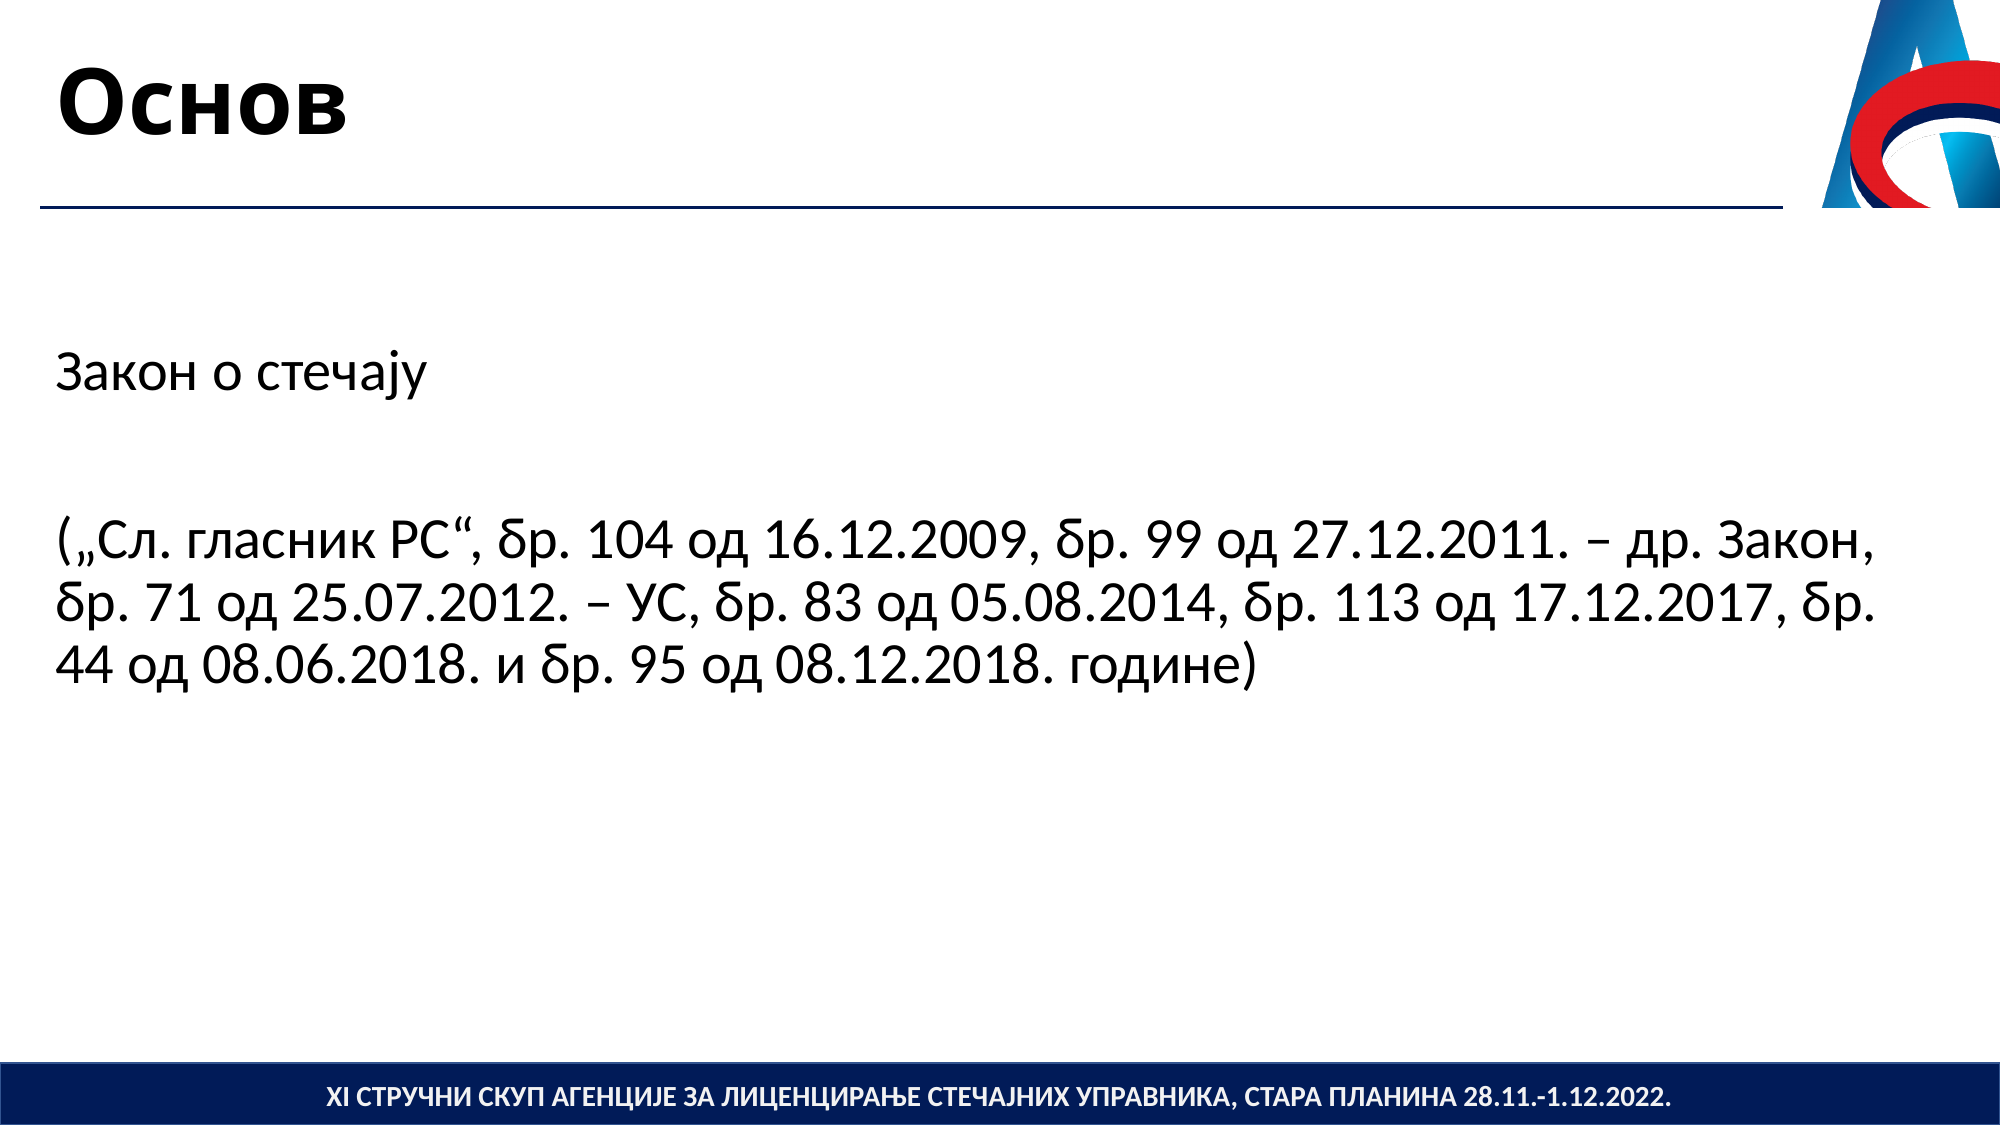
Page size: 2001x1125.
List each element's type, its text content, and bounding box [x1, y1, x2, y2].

list Закон о стечају („Сл. гласник РС“, бр. 104 од 16.12.2009, бр. 99 од 27.12.2011. – др. Закон, бр. 71 од 25.07.2012. – УС, бр. 83 од 05.08.2014, бр. 113 од 17.12.2017, бр. 44 од 08.06.2018. и бр. 95 од 08.12.2018. године) [40, 241, 1962, 1028]
picture [1631, 0, 2000, 208]
title Основ [40, 26, 1631, 184]
text_box [0, 1062, 2000, 1125]
text_box XI СТРУЧНИ СКУП АГЕНЦИЈЕ ЗА ЛИЦЕНЦИРАЊЕ СТЕЧАЈНИХ УПРАВНИКА, СТАРА ПЛАНИНА 28.11.-1.12.2022. [311, 1070, 1689, 1120]
